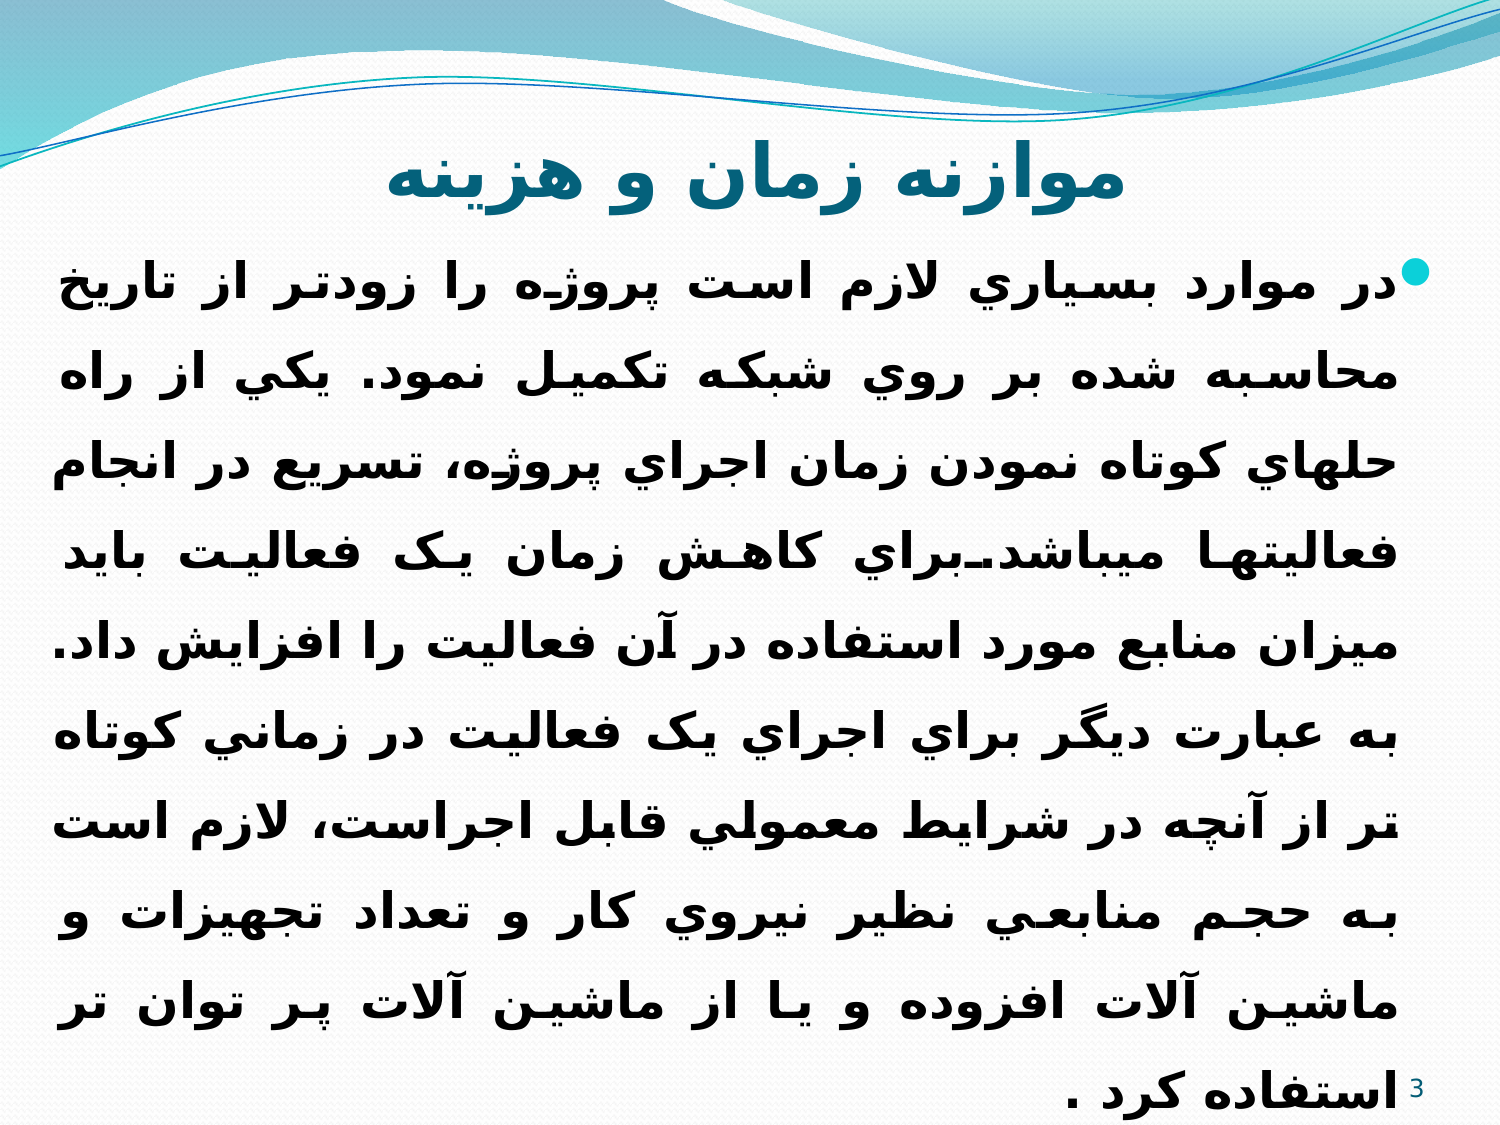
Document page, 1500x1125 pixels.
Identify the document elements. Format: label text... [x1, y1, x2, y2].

list در موارد بسياري لازم است پروژه را زودتر از تاريخ محاسبه شده بر روي شبکه تکميل نمود. يکي از راه حلهاي کوتاه نمودن زمان اجراي پروژه، تسريع در انجام فعاليتها ميباشد.براي کاهش زمان يک فعاليت بايد ميزان منابع مورد استفاده در آن فعاليت را افزايش داد. به عبارت ديگر براي اجراي يک فعاليت در زماني کوتاه تر از آنچه در شرايط معمولي قابل اجراست، لازم است به حجم منابعي نظير نيروي کار و تعداد تجهيزات و ماشين آلات افزوده و يا از ماشين آلات پر توان تر استفاده کرد . کاهش زمان اجراي پروژه همواره با صرف هزينه همراه است که در مقابل با کاهش زمان تکميل پروژه، صرفه جويي هايي عايد مي شود. [35, 210, 1461, 983]
slide_number 3 [1299, 1042, 1425, 1103]
title موازنه زمان و هزینه [82, 93, 1432, 210]
